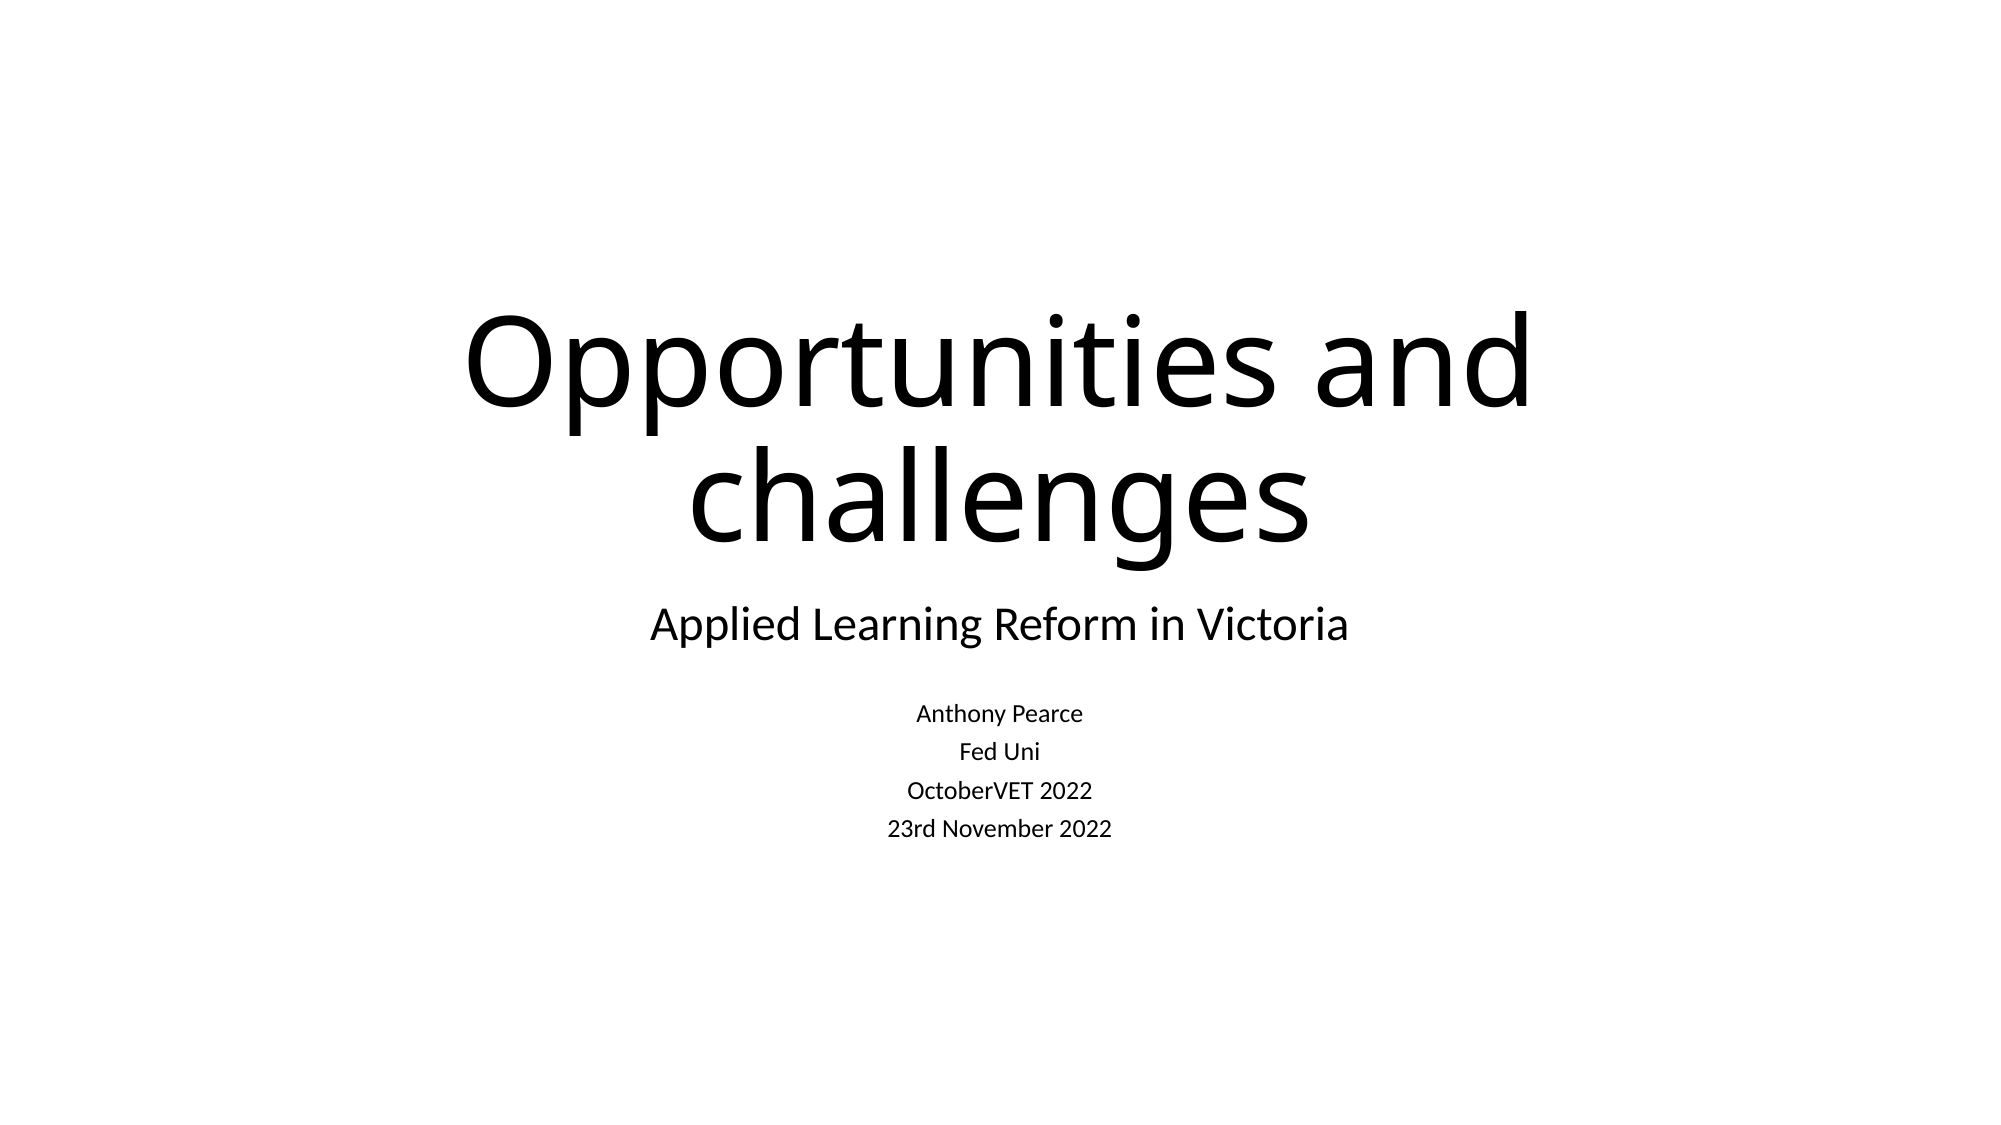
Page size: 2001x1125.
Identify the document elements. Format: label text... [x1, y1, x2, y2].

subtitle Applied Learning Reform in Victoria Anthony Pearce Fed Uni OctoberVET 2022 23rd November 2022 [249, 590, 1751, 863]
title Opportunities and challenges [249, 183, 1751, 577]
